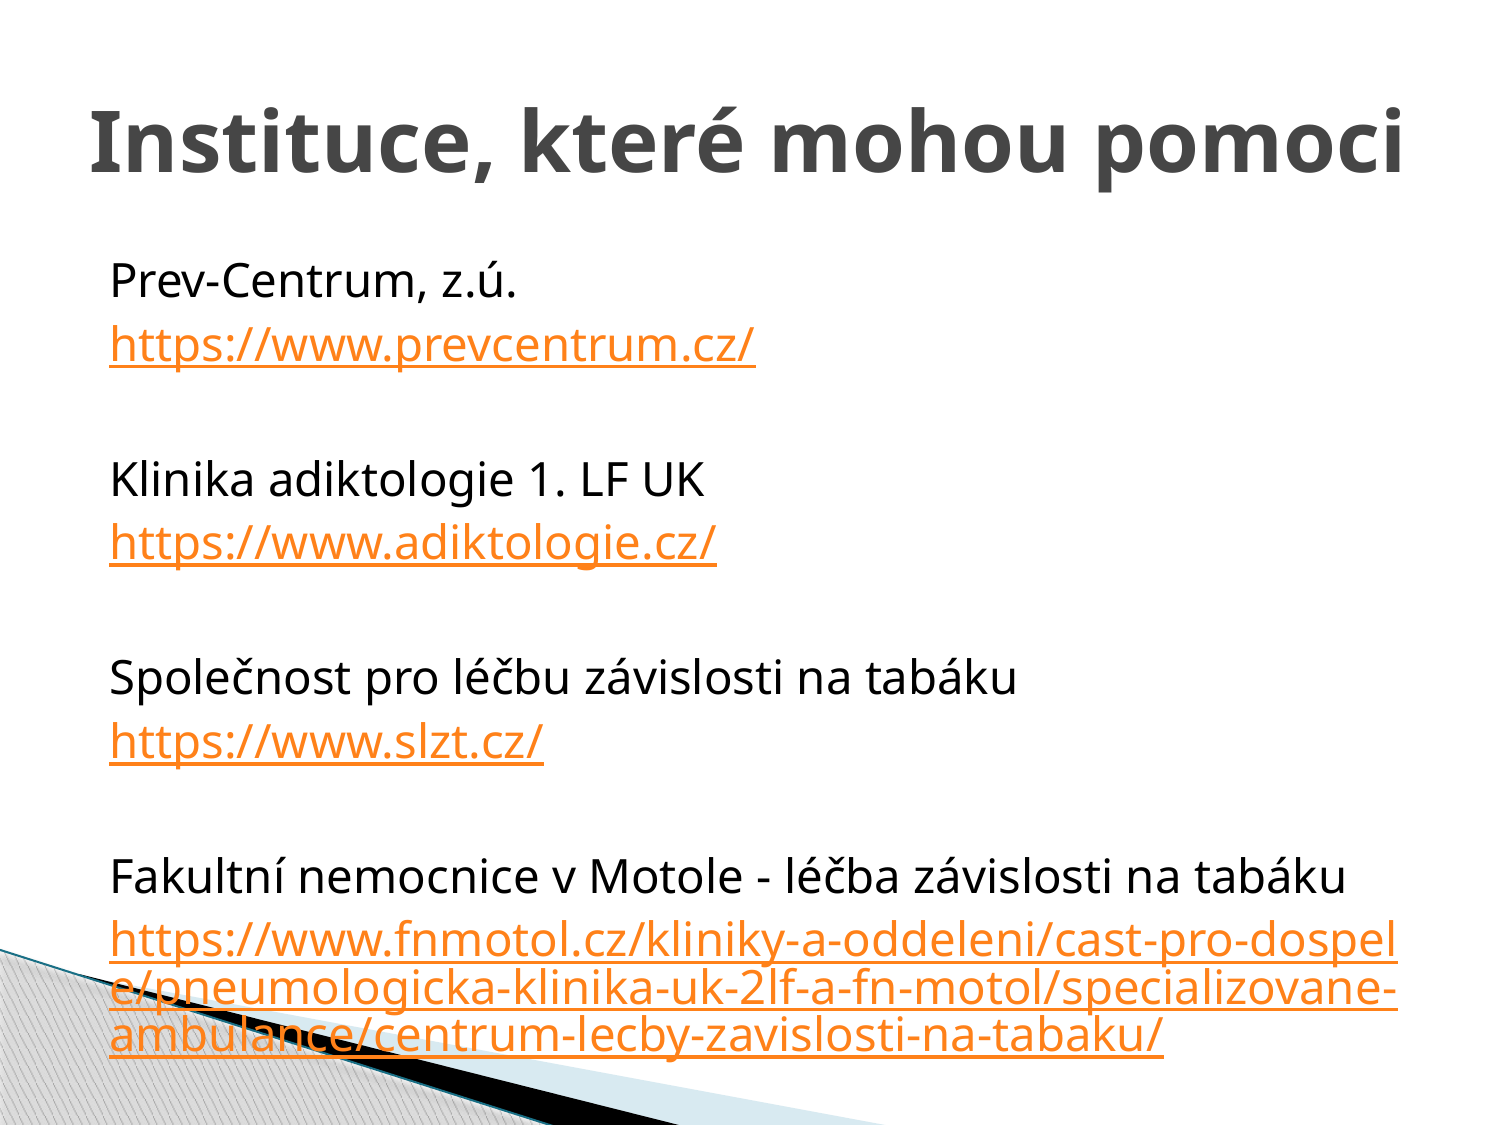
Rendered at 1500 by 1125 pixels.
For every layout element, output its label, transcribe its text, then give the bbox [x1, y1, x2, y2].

list Prev-Centrum, z.ú. https://www.prevcentrum.cz/ Klinika adiktologie 1. LF UK https://www.adiktologie.cz/ Společnost pro léčbu závislosti na tabáku https://www.slzt.cz/ Fakultní nemocnice v Motole - léčba závislosti na tabáku https://www.fnmotol.cz/kliniky-a-oddeleni/cast-pro-dospele/pneumologicka-klinika-uk-2lf-a-fn-motol/specializovane-ambulance/centrum-lecby-zavislosti-na-tabaku/ [75, 243, 1425, 986]
title Instituce, které mohou pomoci [75, 45, 1425, 233]
